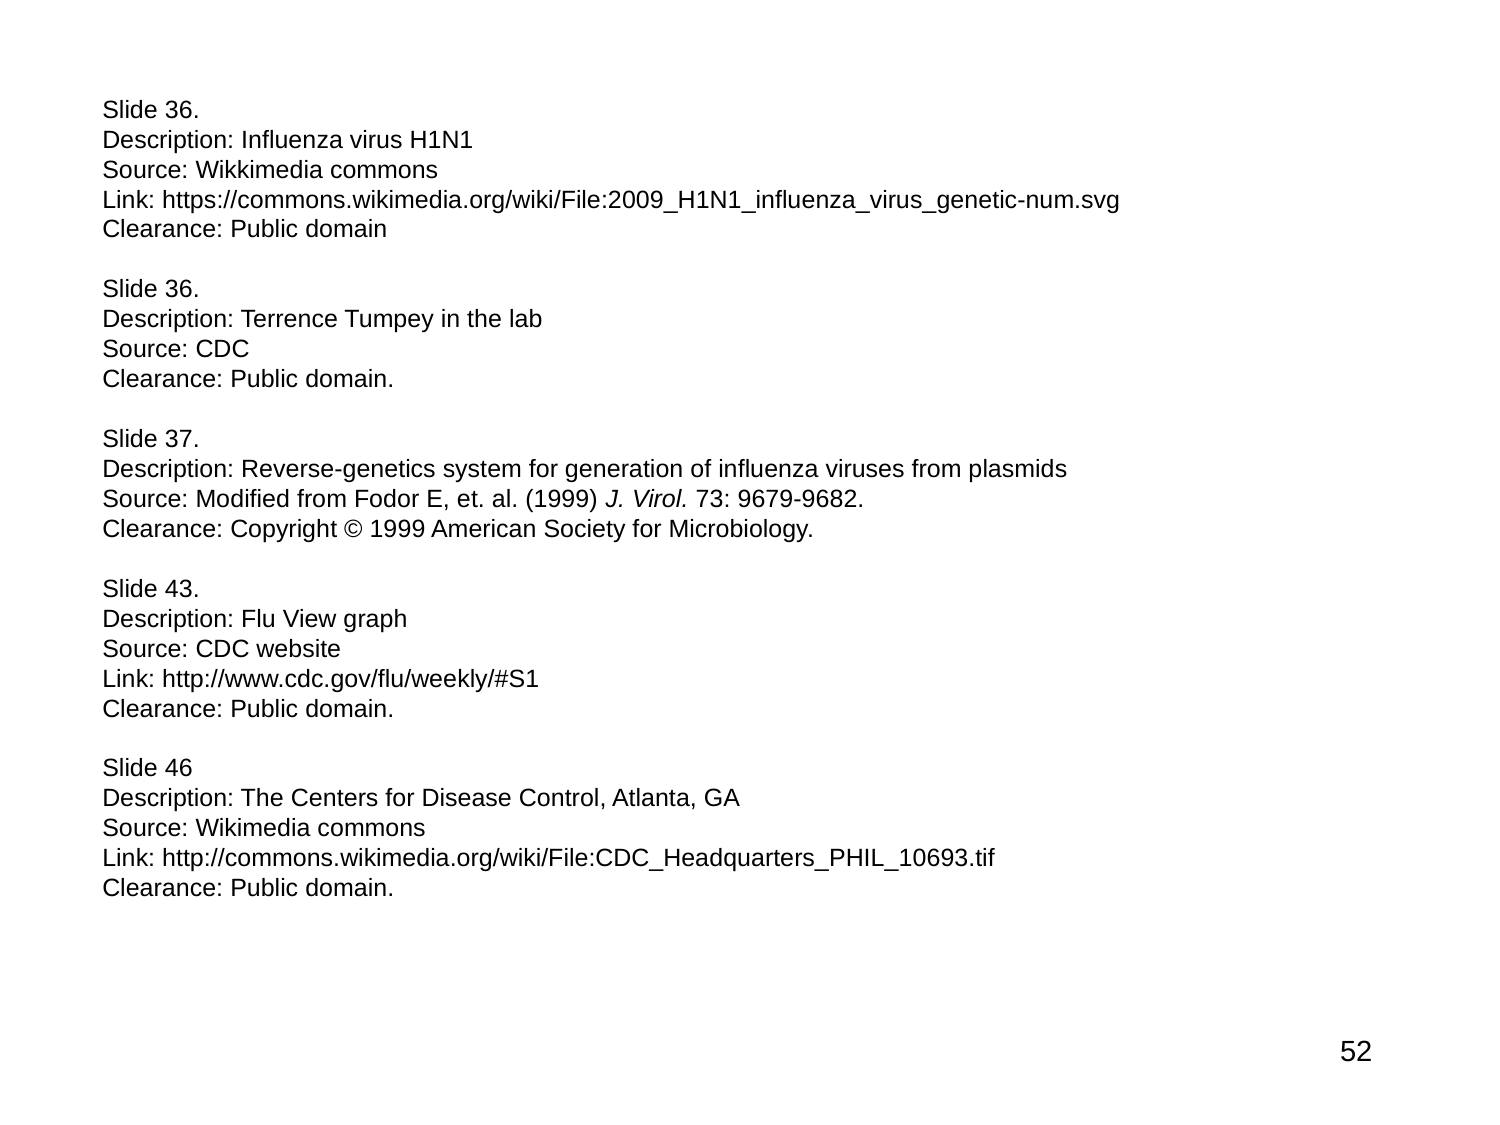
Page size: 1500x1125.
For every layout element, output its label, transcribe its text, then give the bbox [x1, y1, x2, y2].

slide_number 52 [1074, 1025, 1388, 1100]
text_box Slide 36. Description: Influenza virus H1N1 Source: Wikkimedia commons Link: https://commons.wikimedia.org/wiki/File:2009_H1N1_influenza_virus_genetic-num.svg Clearance: Public domain Slide 36. Description: Terrence Tumpey in the lab Source: CDC Clearance: Public domain. Slide 37. Description: Reverse-genetics system for generation of influenza viruses from plasmids Source: Modified from Fodor E, et. al. (1999) J. Virol. 73: 9679-9682. Clearance: Copyright © 1999 American Society for Microbiology. Slide 43. Description: Flu View graph Source: CDC website Link: http://www.cdc.gov/flu/weekly/#S1 Clearance: Public domain. Slide 46 Description: The Centers for Disease Control, Atlanta, GA Source: Wikimedia commons Link: http://commons.wikimedia.org/wiki/File:CDC_Headquarters_PHIL_10693.tif Clearance: Public domain. [87, 25, 1300, 939]
